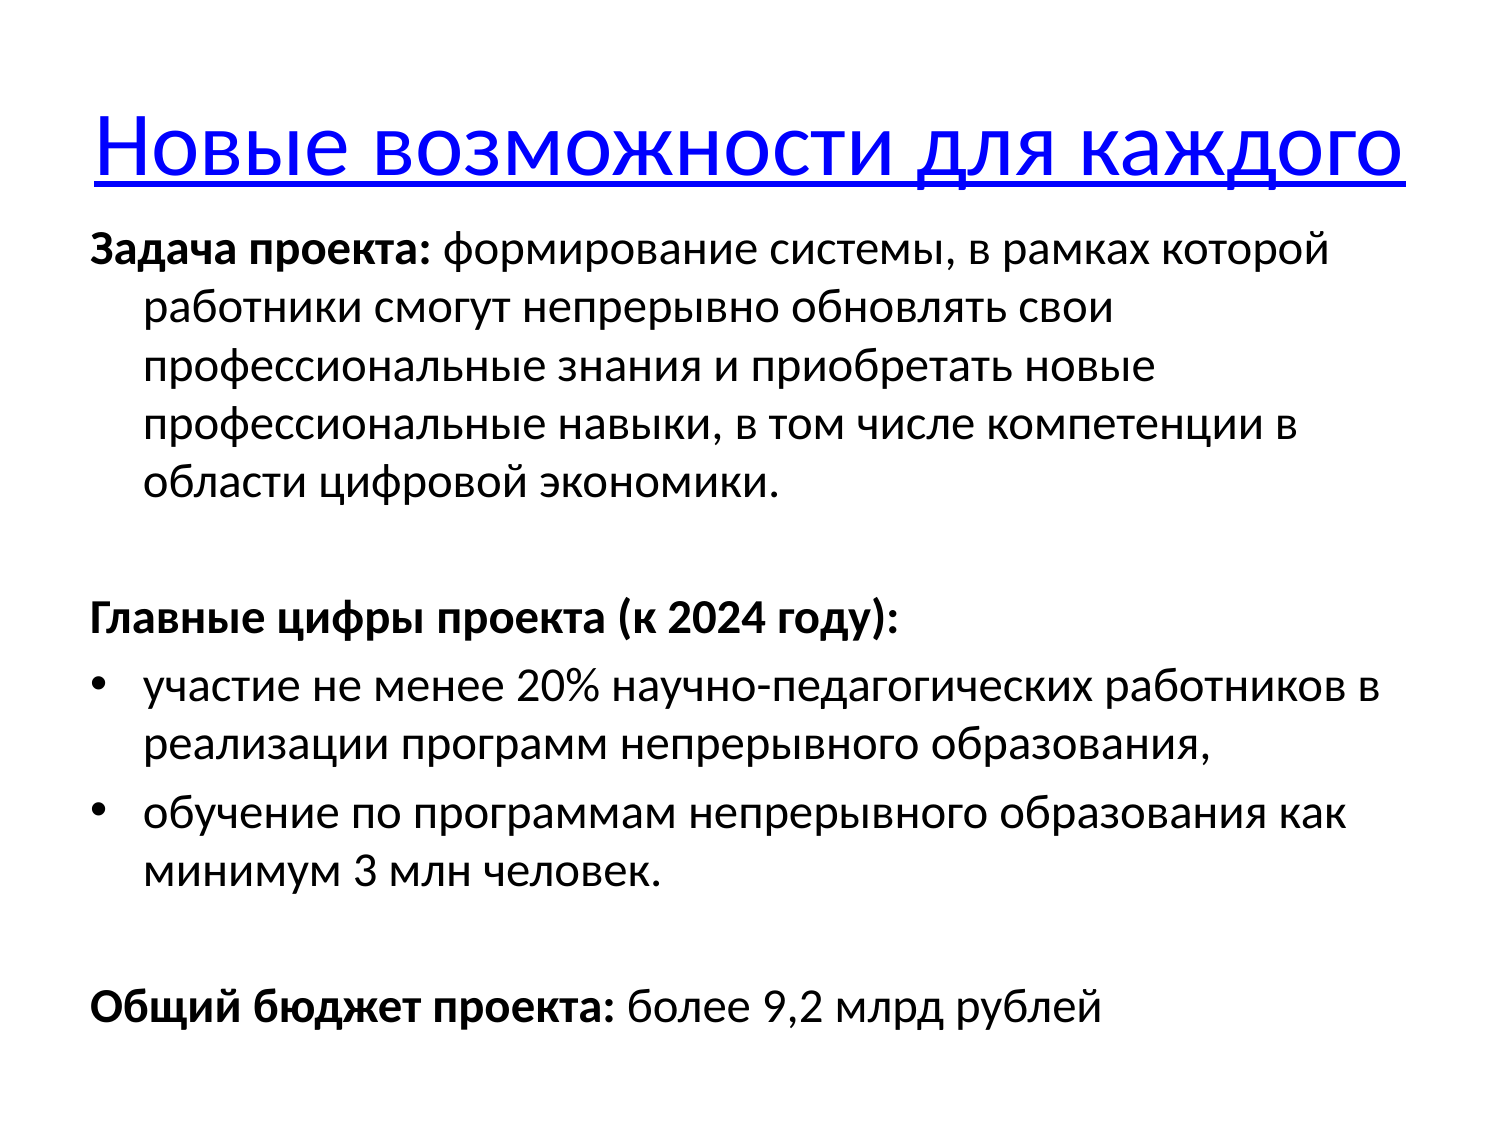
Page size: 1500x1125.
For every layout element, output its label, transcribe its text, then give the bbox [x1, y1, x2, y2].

title Новые возможности для каждого [75, 45, 1425, 208]
list Задача проекта: формирование системы, в рамках которой работники смогут непрерывно обновлять свои профессиональные знания и приобретать новые профессиональные навыки, в том числе компетенции в области цифровой экономики. Главные цифры проекта (к 2024 году): участие не менее 20% научно-педагогических работников в реализации программ непрерывного образования, обучение по программам непрерывного образования как минимум 3 млн человек. Общий бюджет проекта: более 9,2 млрд рублей [75, 208, 1425, 1047]
